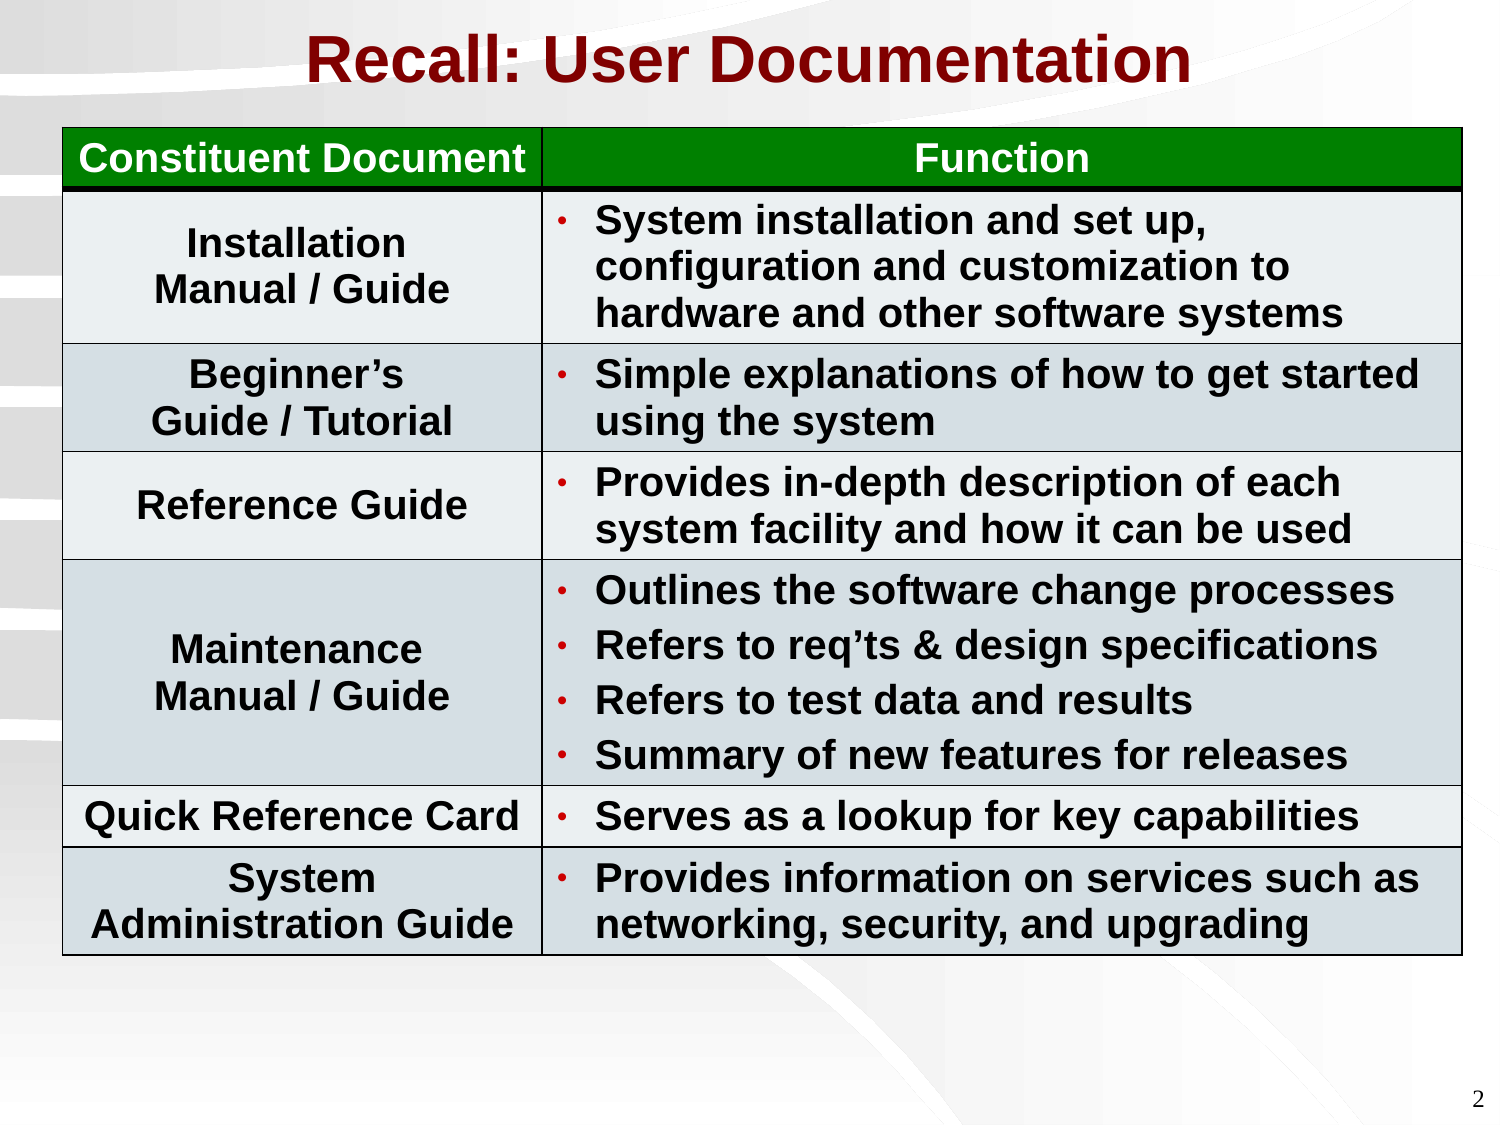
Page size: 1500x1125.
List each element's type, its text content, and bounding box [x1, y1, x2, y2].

table_cell Outlines the software change processes Refers to req’ts & design specifications Refers to test data and results Summary of new features for releases [543, 560, 1461, 785]
title Recall: User Documentation [112, 12, 1388, 101]
table_cell System installation and set up, configuration and customization to hardware and other software systems [543, 192, 1461, 343]
table_cell Provides in-depth description of each system facility and how it can be used [543, 452, 1461, 559]
table_cell Reference Guide [63, 452, 541, 559]
table_cell Provides information on services such as networking, security, and upgrading [543, 848, 1461, 954]
table_cell Simple explanations of how to get started using the system [543, 344, 1461, 451]
table_header Constituent Document [63, 128, 541, 186]
table_cell System Administration Guide [63, 848, 541, 954]
table_header Function [543, 128, 1461, 186]
table_cell Installation Manual / Guide [63, 192, 541, 343]
table_cell Quick Reference Card [63, 786, 541, 846]
table_cell Maintenance Manual / Guide [63, 560, 541, 785]
table_cell Beginner’s Guide / Tutorial [63, 344, 541, 451]
table_cell Serves as a lookup for key capabilities [543, 786, 1461, 846]
